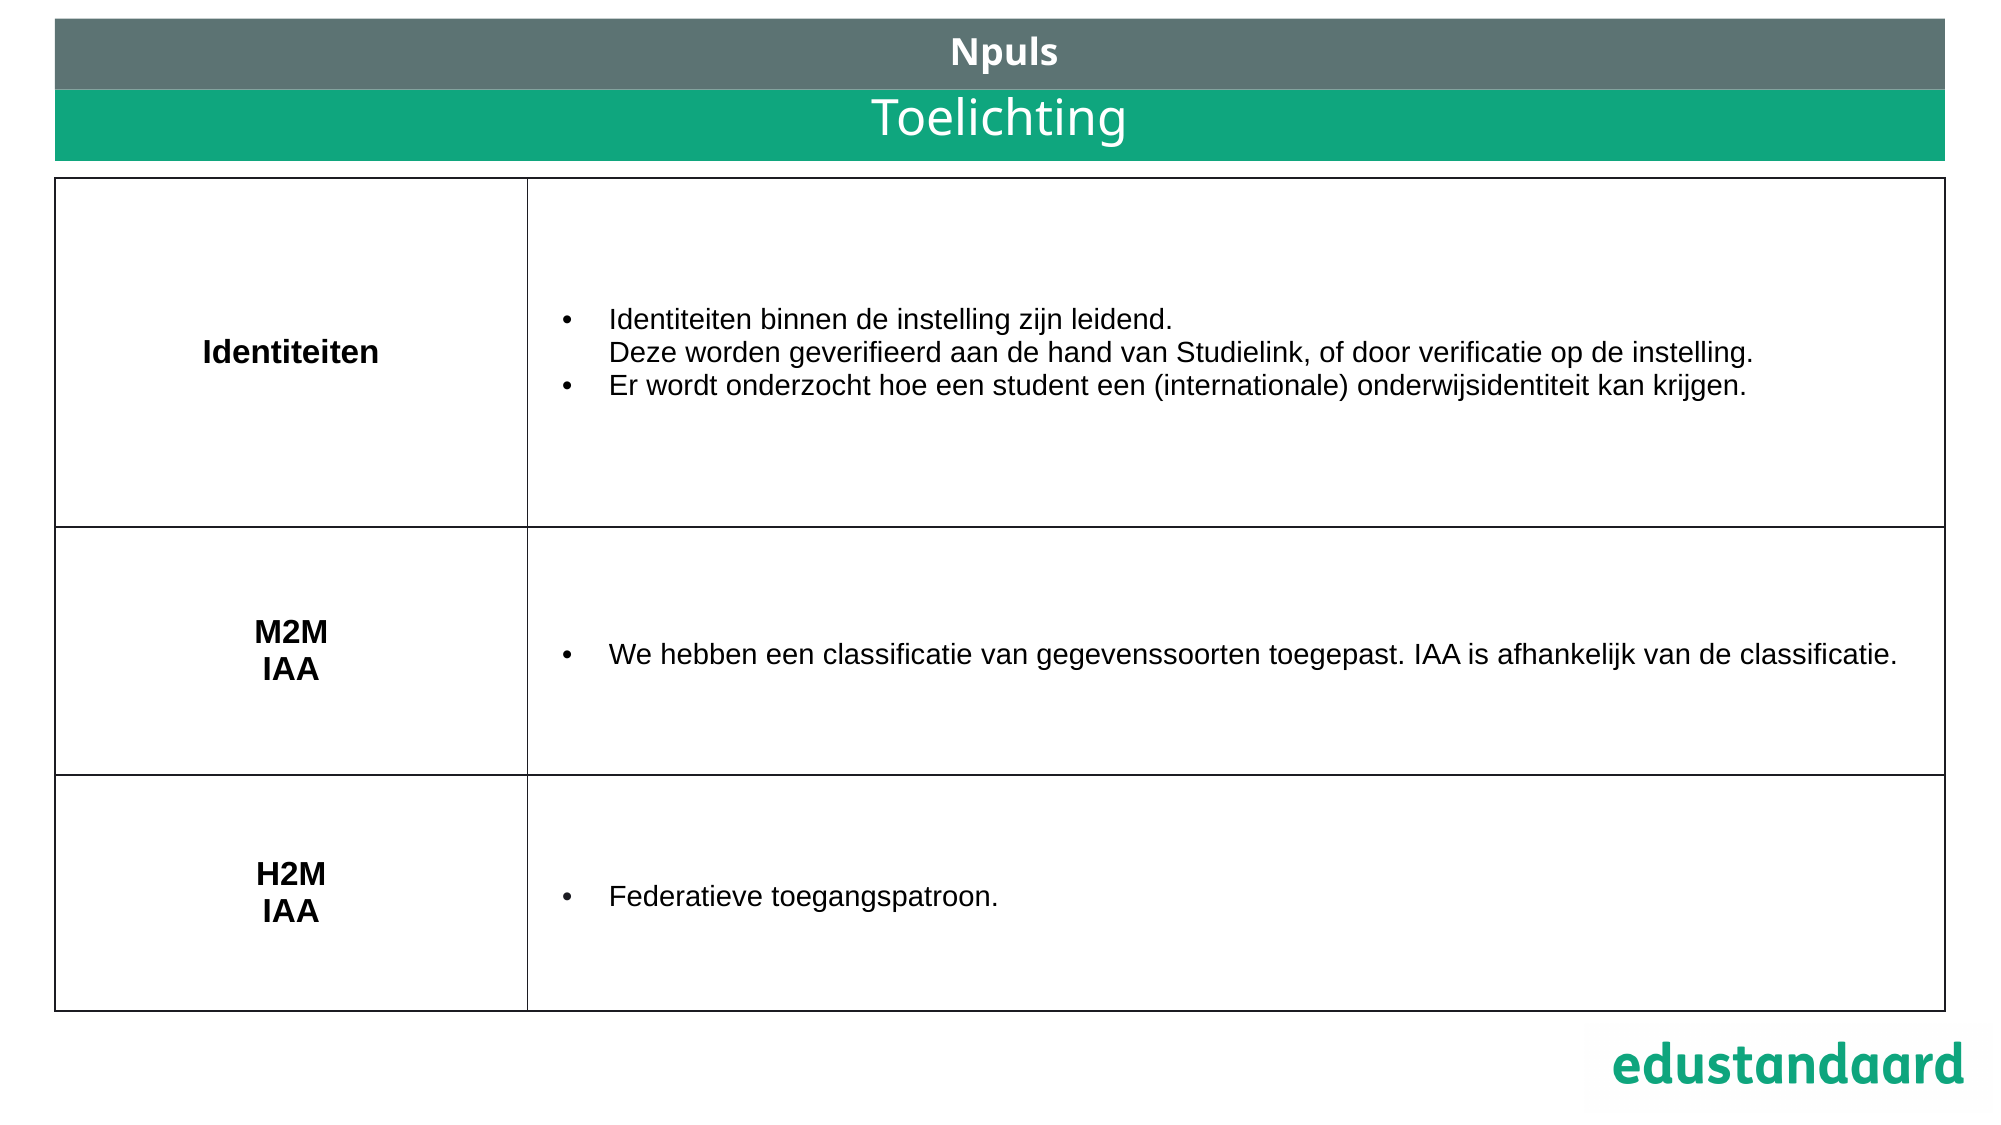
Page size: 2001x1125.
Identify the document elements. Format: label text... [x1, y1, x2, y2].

title Toelichting [55, 89, 1945, 161]
table_header Identiteiten binnen de instelling zijn leidend. Deze worden geverifieerd aan de hand van Studielink, of door verificatie op de instelling. Er wordt onderzocht hoe een student een (internationale) onderwijsidentiteit kan krijgen. [528, 179, 1944, 526]
table_cell H2M IAA [56, 776, 527, 1010]
table_cell M2M IAA [56, 528, 527, 774]
table_cell We hebben een classificatie van gegevenssoorten toegepast. IAA is afhankelijk van de classificatie. [528, 528, 1944, 774]
picture [1584, 1023, 1993, 1113]
table_cell Federatieve toegangspatroon. [528, 776, 1944, 1010]
table_header Identiteiten [56, 179, 527, 526]
list Npuls [76, 10, 1924, 90]
